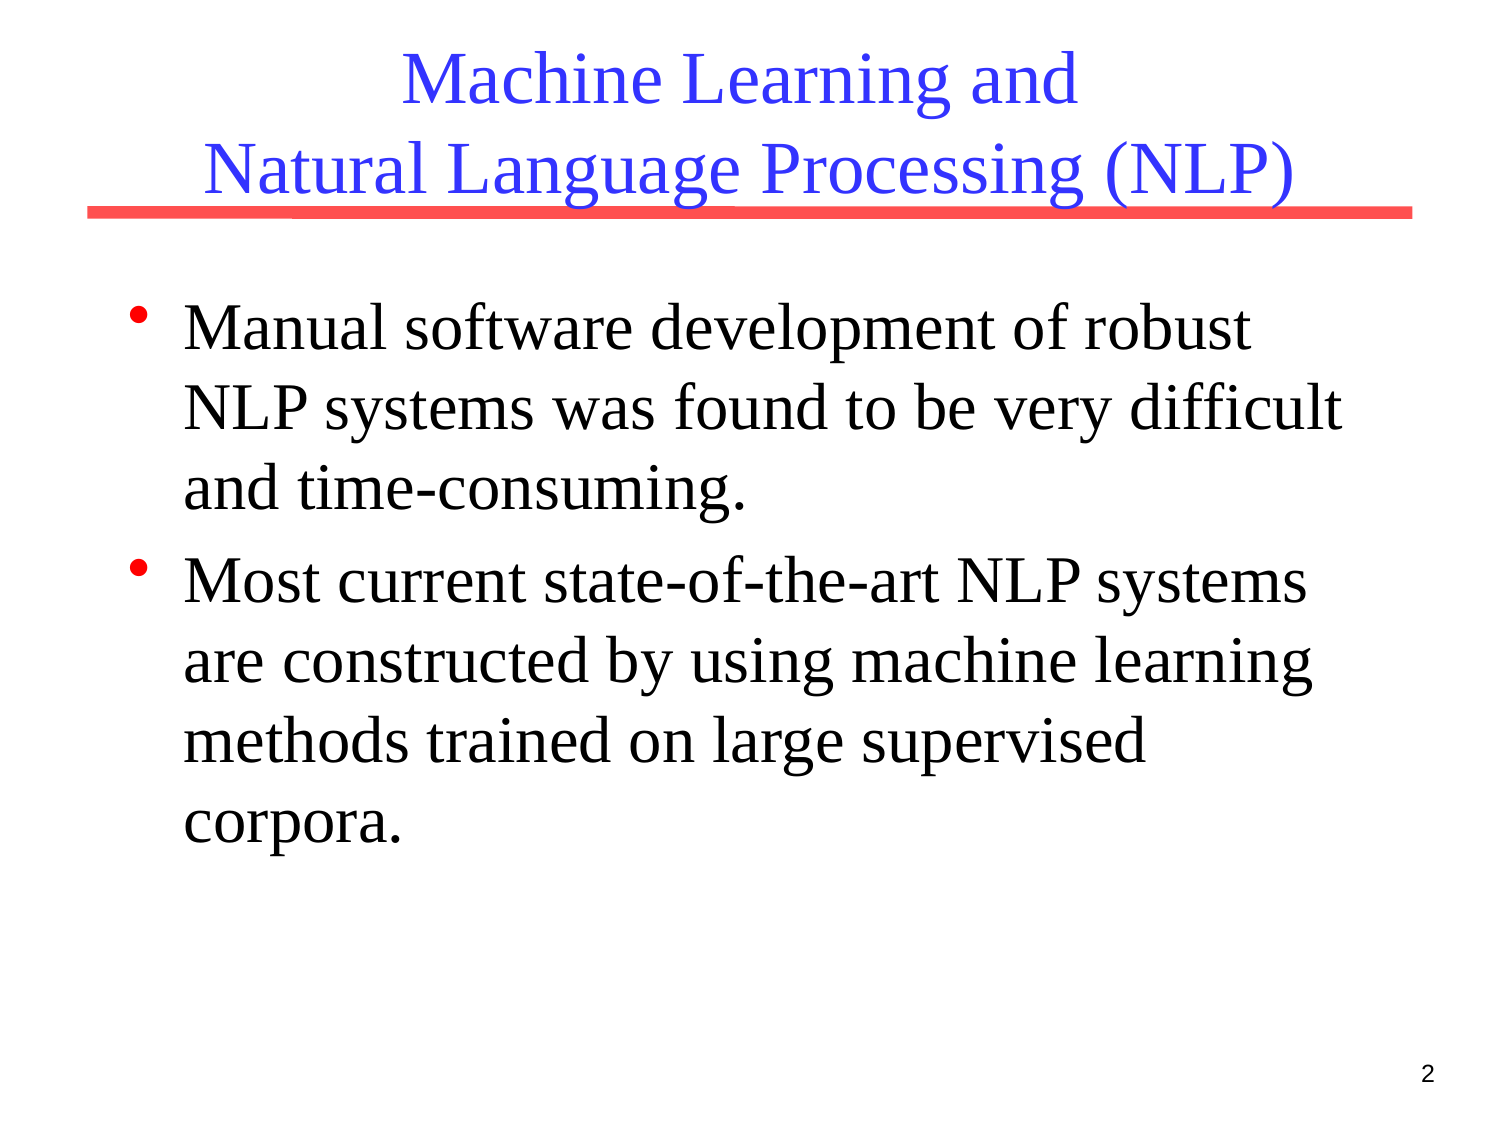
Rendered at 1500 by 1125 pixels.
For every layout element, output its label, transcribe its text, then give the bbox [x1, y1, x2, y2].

list Manual software development of robust NLP systems was found to be very difficult and time-consuming. Most current state-of-the-art NLP systems are constructed by using machine learning methods trained on large supervised corpora. [112, 275, 1388, 1044]
title Machine Learning and Natural Language Processing (NLP) [112, 37, 1388, 200]
slide_number 2 [1137, 1049, 1451, 1125]
